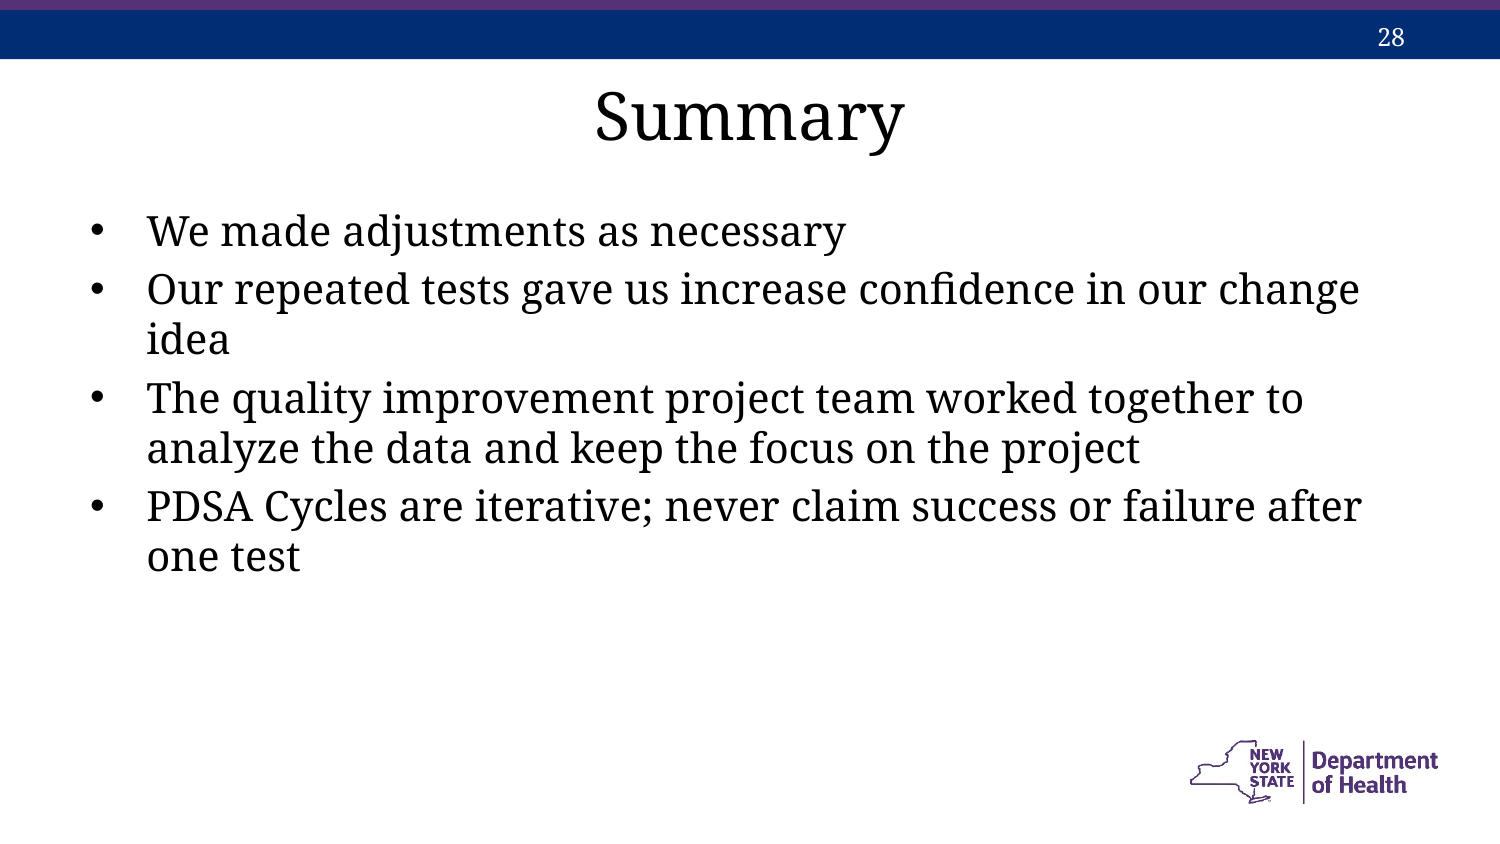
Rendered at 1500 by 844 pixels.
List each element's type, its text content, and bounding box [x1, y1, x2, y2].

list We made adjustments as necessary Our repeated tests gave us increase confidence in our change idea The quality improvement project team worked together to analyze the data and keep the focus on the project PDSA Cycles are iterative; never claim success or failure after one test [75, 196, 1425, 754]
title Summary [75, 43, 1425, 185]
picture [1190, 740, 1438, 804]
